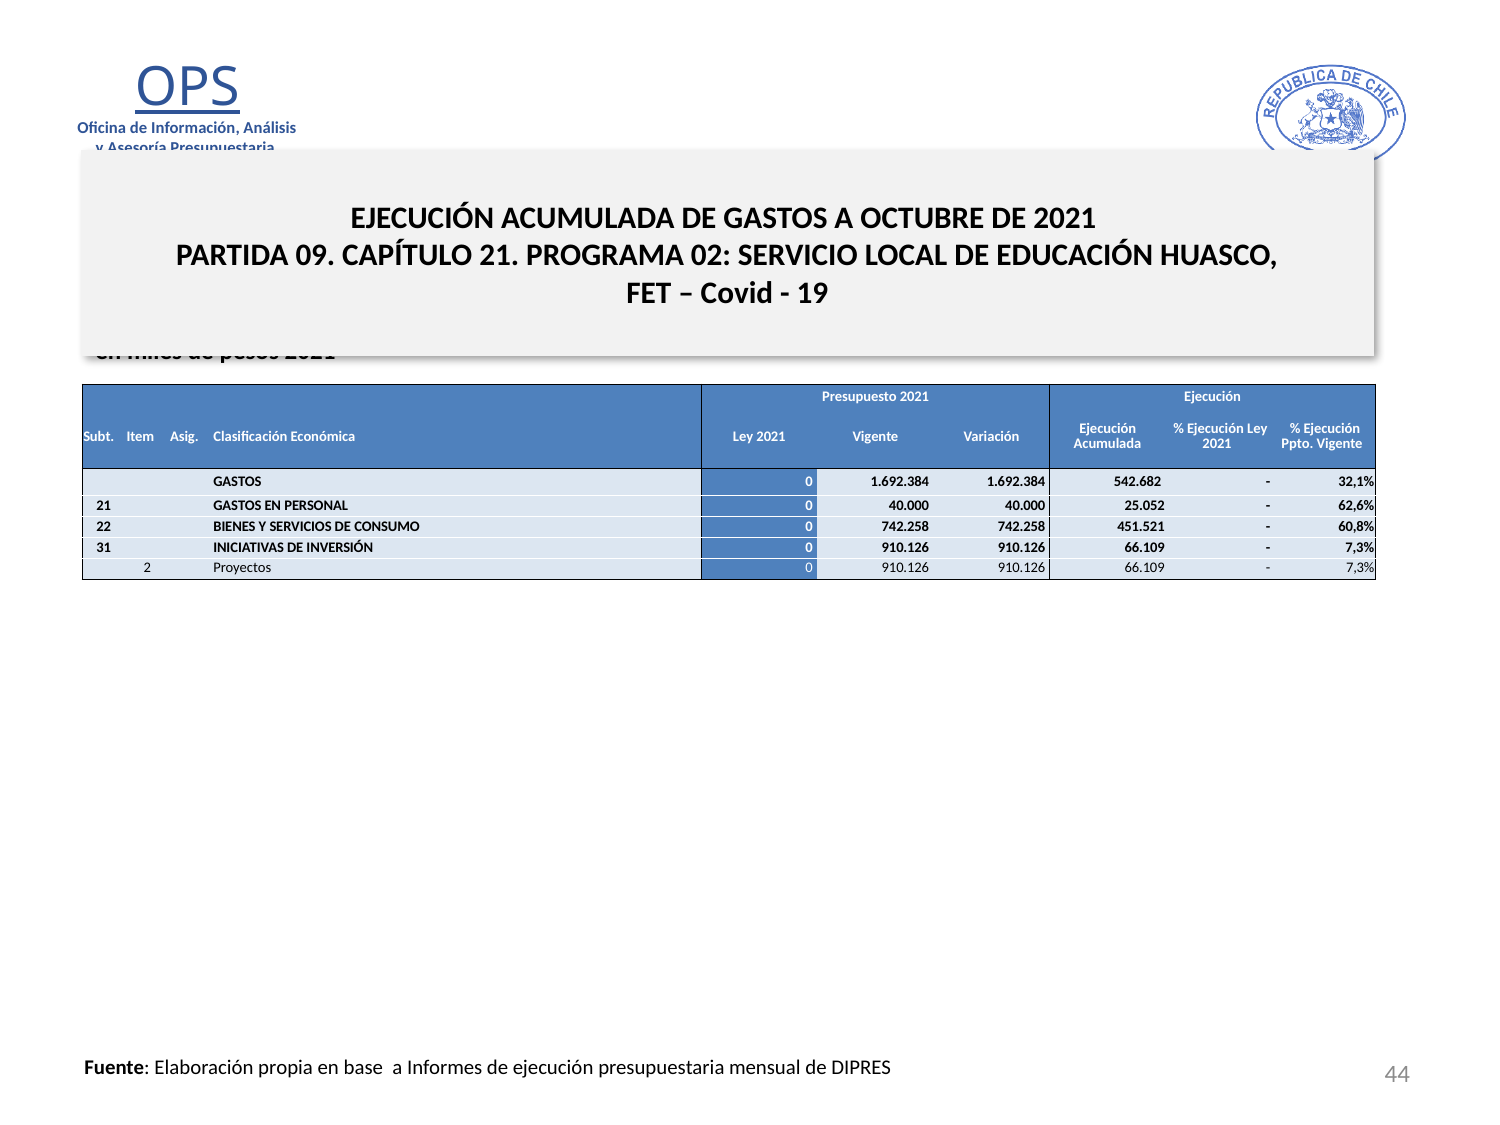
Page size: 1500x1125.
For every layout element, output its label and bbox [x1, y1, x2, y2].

picture [1240, 58, 1420, 175]
table_cell [83, 517, 701, 537]
table_header [1050, 385, 1375, 405]
slide_number [1074, 1042, 1425, 1103]
table_cell [1050, 517, 1375, 537]
table_cell [83, 496, 701, 516]
table_cell [1050, 538, 1375, 558]
title [82, 151, 1373, 356]
table_cell [83, 469, 701, 495]
table_header [702, 385, 1049, 405]
table_cell [1050, 469, 1375, 495]
table_header [83, 385, 701, 405]
table_cell [702, 517, 1049, 537]
table_cell [702, 559, 1049, 579]
table_cell [702, 405, 1049, 468]
table_cell [83, 405, 701, 468]
table_cell [83, 559, 701, 579]
text_box [80, 327, 1375, 375]
table_cell [702, 538, 1049, 558]
table_cell [1050, 405, 1375, 468]
table_cell [83, 538, 701, 558]
table_cell [1050, 559, 1375, 579]
table_cell [1050, 496, 1375, 516]
table_cell [702, 469, 1049, 495]
table_cell [702, 496, 1049, 516]
